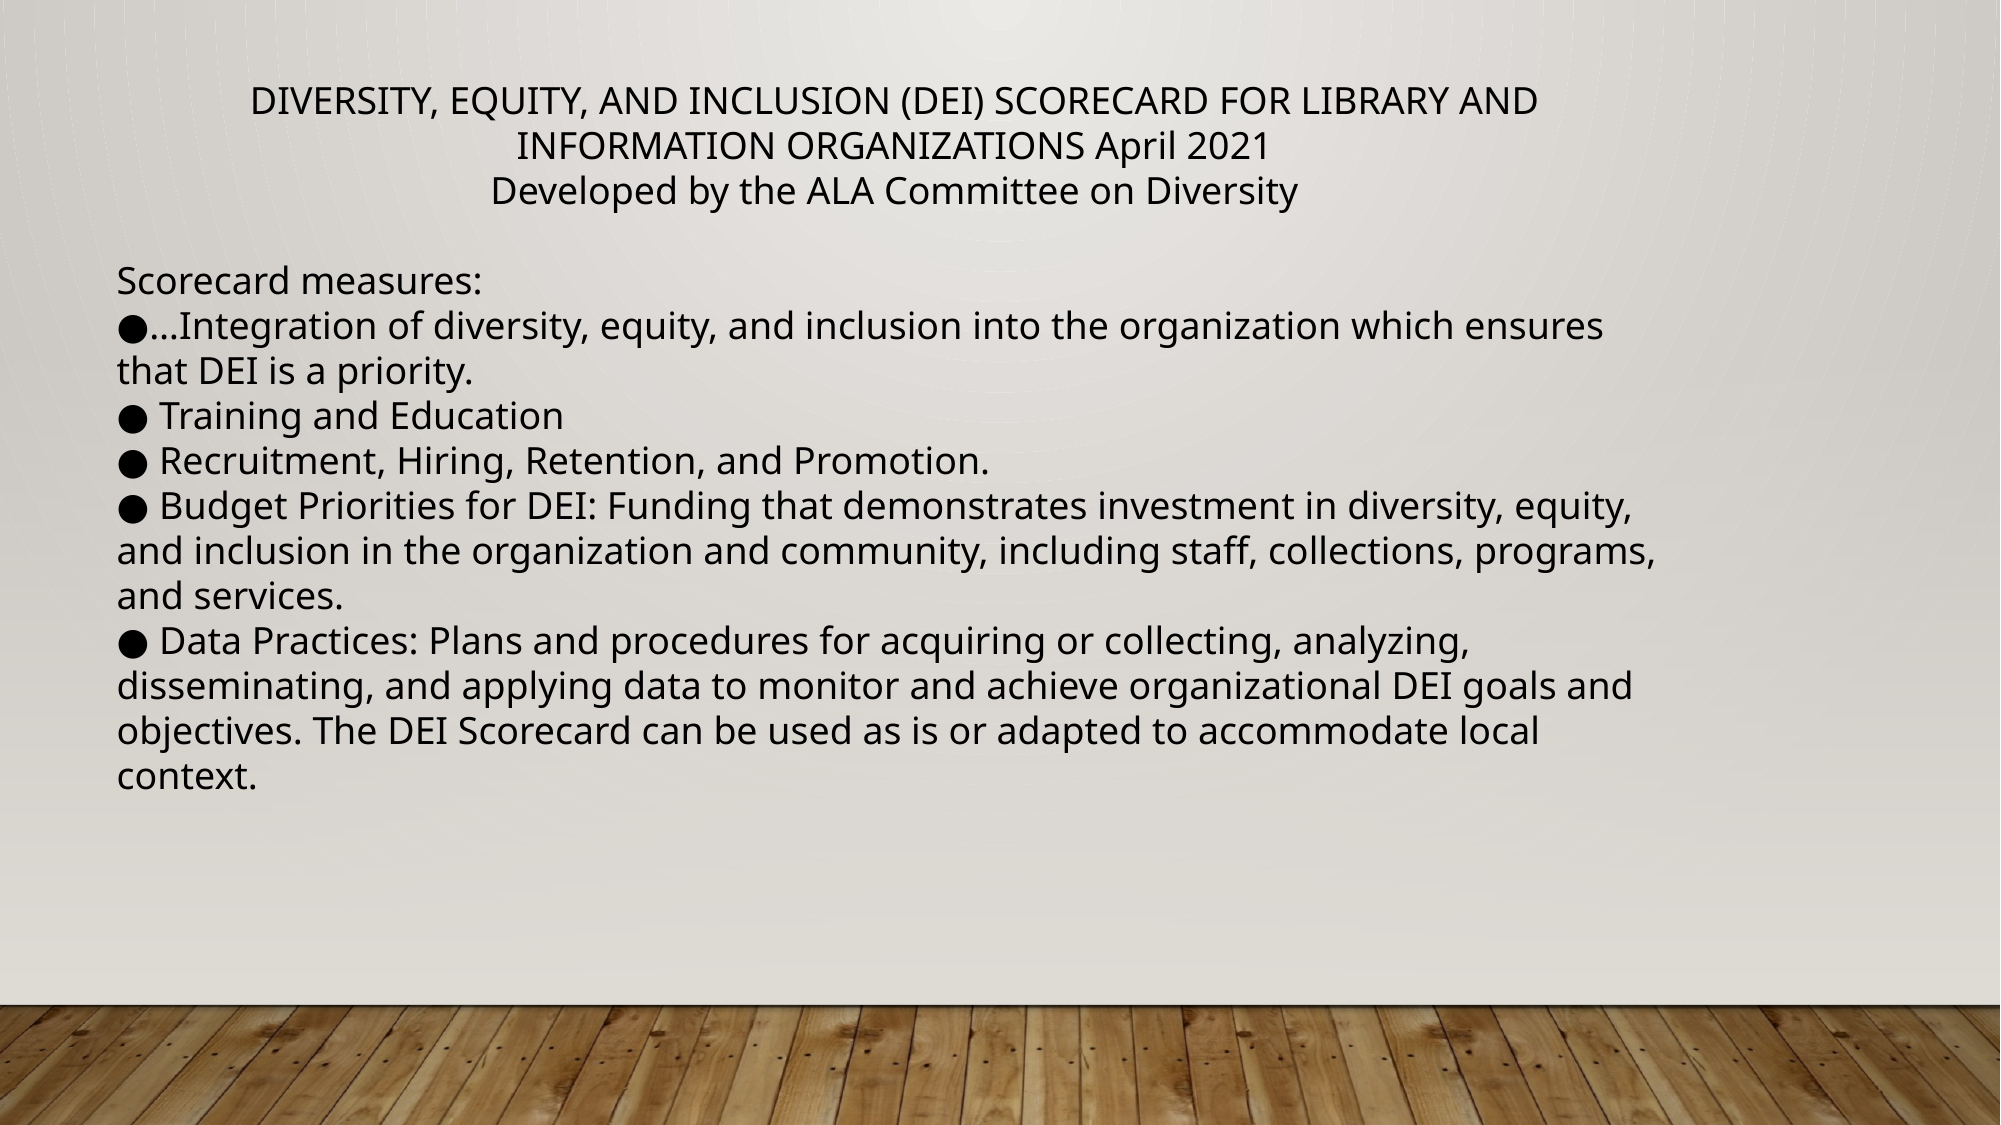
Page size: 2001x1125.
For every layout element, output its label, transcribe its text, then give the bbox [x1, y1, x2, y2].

picture [0, 1005, 2000, 1125]
text_box DIVERSITY, EQUITY, AND INCLUSION (DEI) SCORECARD FOR LIBRARY AND INFORMATION ORGANIZATIONS April 2021 Developed by the ALA Committee on Diversity Scorecard measures: ●…Integration of diversity, equity, and inclusion into the organization which ensures that DEI is a priority. ● Training and Education ● Recruitment, Hiring, Retention, and Promotion. ● Budget Priorities for DEI: Funding that demonstrates investment in diversity, equity, and inclusion in the organization and community, including staff, collections, programs, and services. ● Data Practices: Plans and procedures for acquiring or collecting, analyzing, disseminating, and applying data to monitor and achieve organizational DEI goals and objectives. The DEI Scorecard can be used as is or adapted to accommodate local context. [101, 69, 1688, 805]
